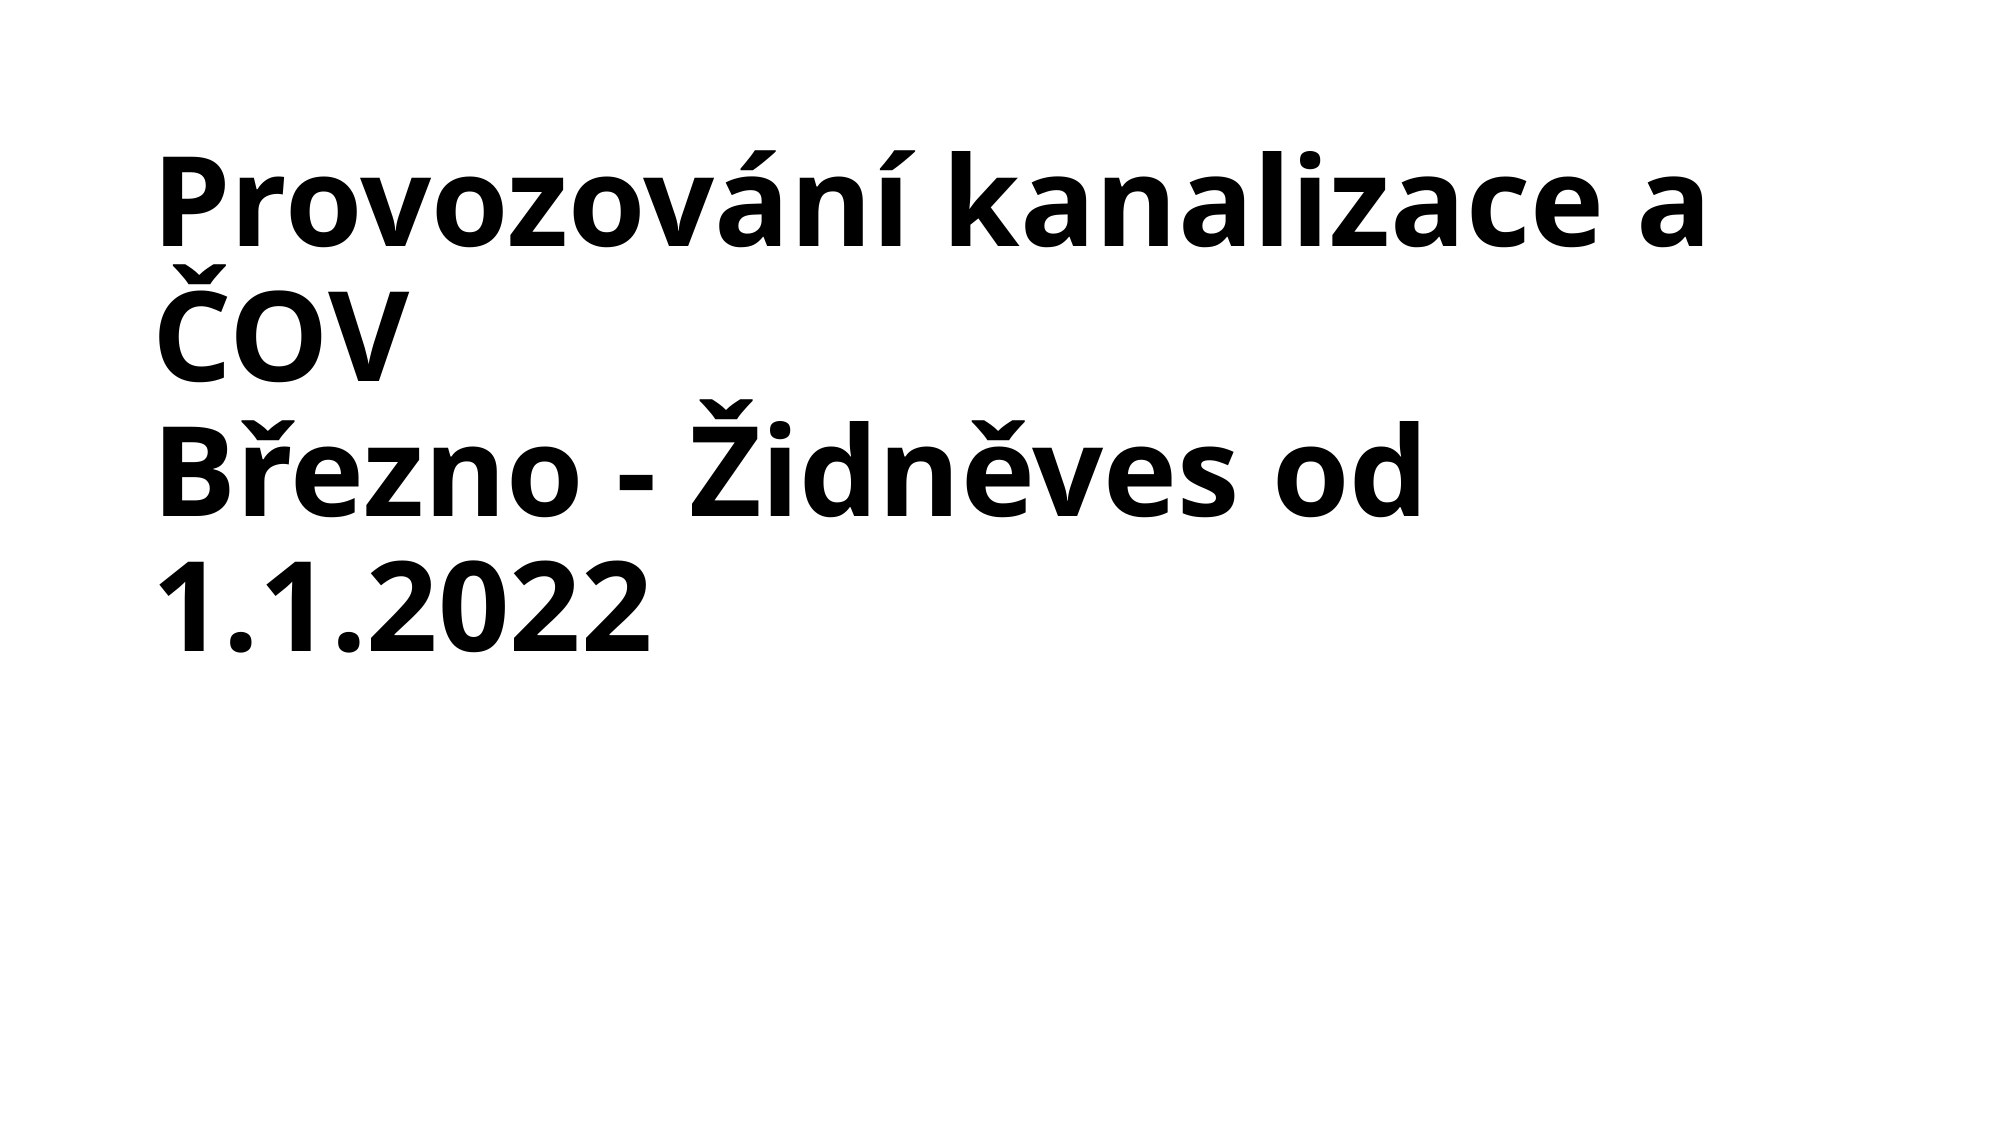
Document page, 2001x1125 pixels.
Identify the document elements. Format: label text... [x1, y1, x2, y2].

title Provozování kanalizace a ČOV Březno - Židněves od 1.1.2022 [137, 59, 1863, 907]
